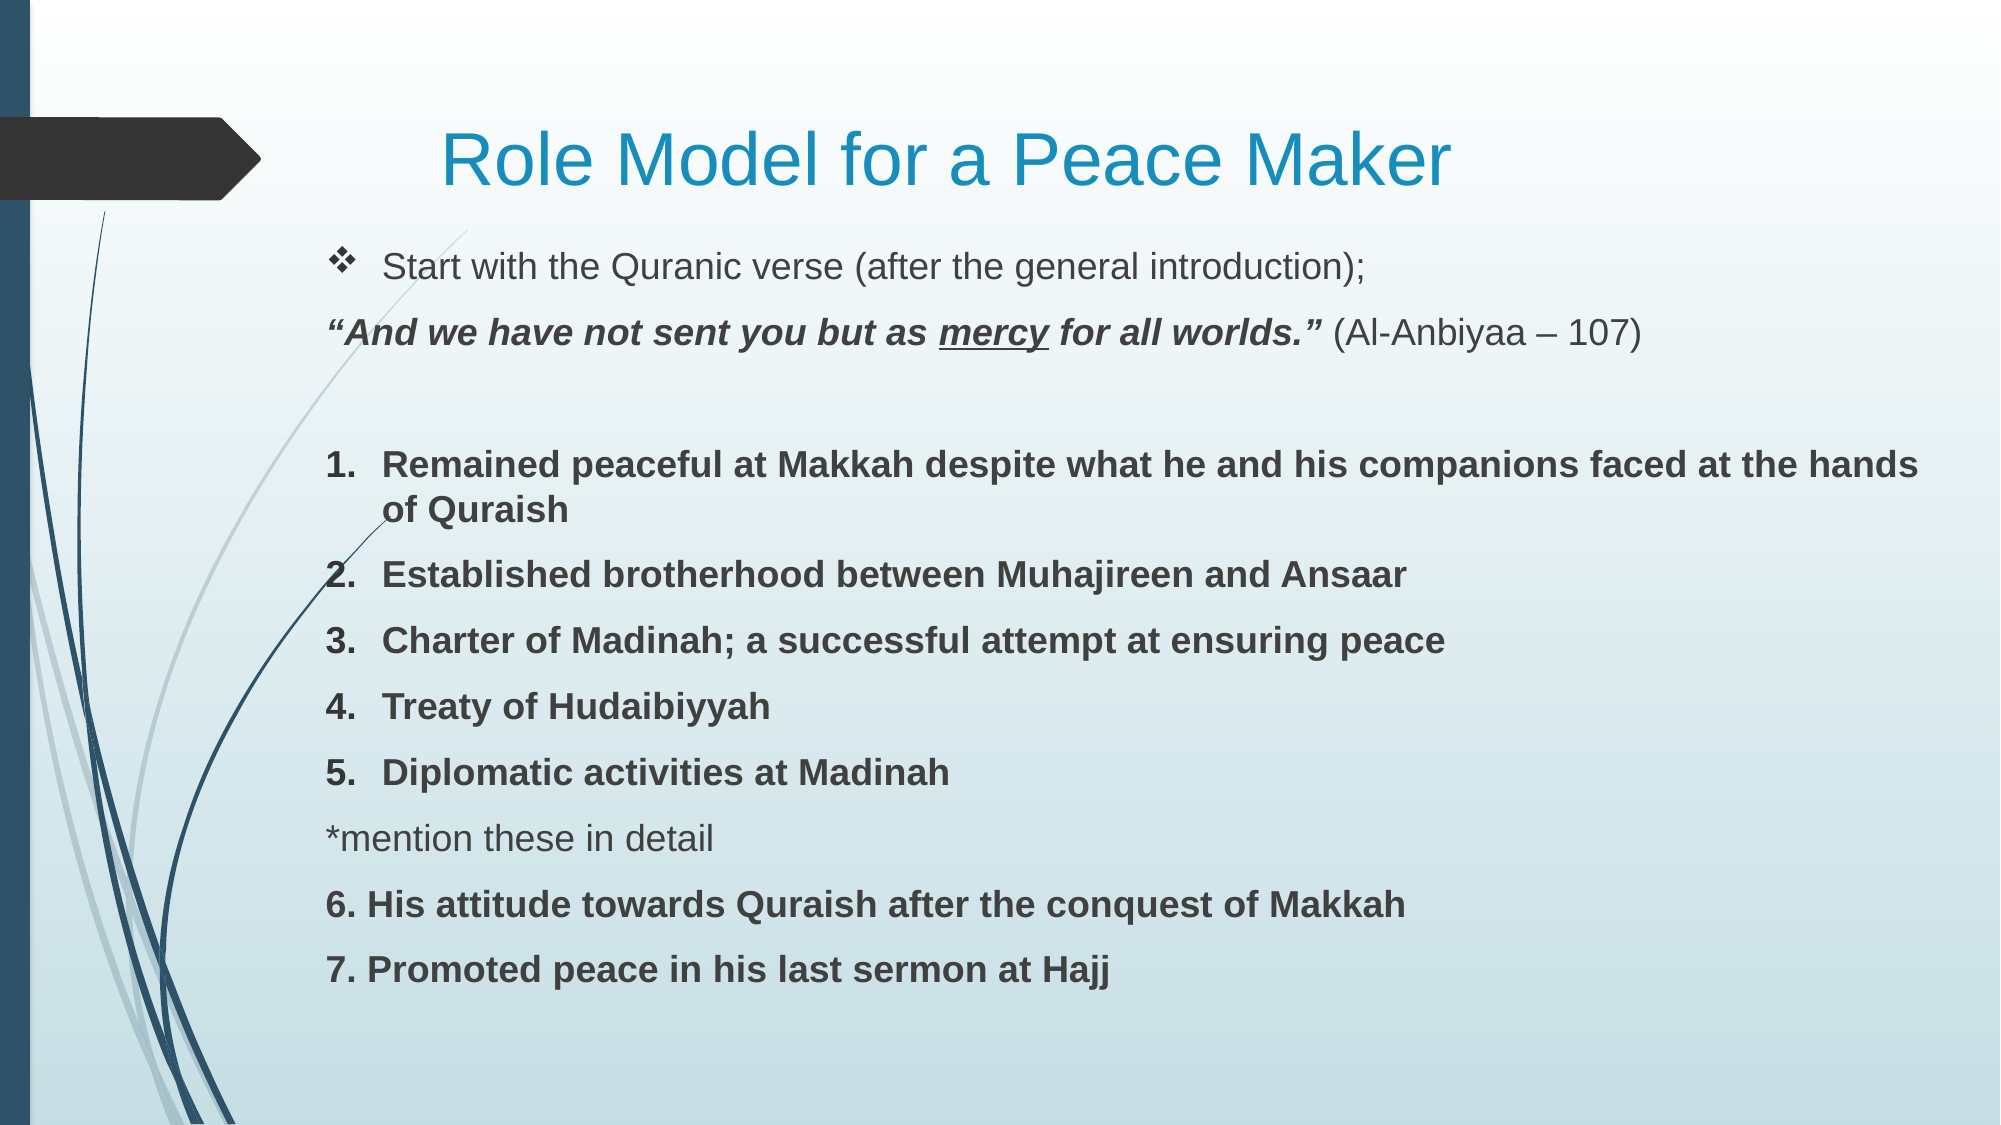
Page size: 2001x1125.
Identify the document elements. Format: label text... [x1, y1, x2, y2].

title Role Model for a Peace Maker [425, 102, 1888, 212]
list Start with the Quranic verse (after the general introduction); “And we have not sent you but as mercy for all worlds.” (Al-Anbiyaa – 107) Remained peaceful at Makkah despite what he and his companions faced at the hands of Quraish Established brotherhood between Muhajireen and Ansaar Charter of Madinah; a successful attempt at ensuring peace Treaty of Hudaibiyyah Diplomatic activities at Madinah *mention these in detail 6. His attitude towards Quraish after the conquest of Makkah 7. Promoted peace in his last sermon at Hajj [310, 234, 1944, 1074]
